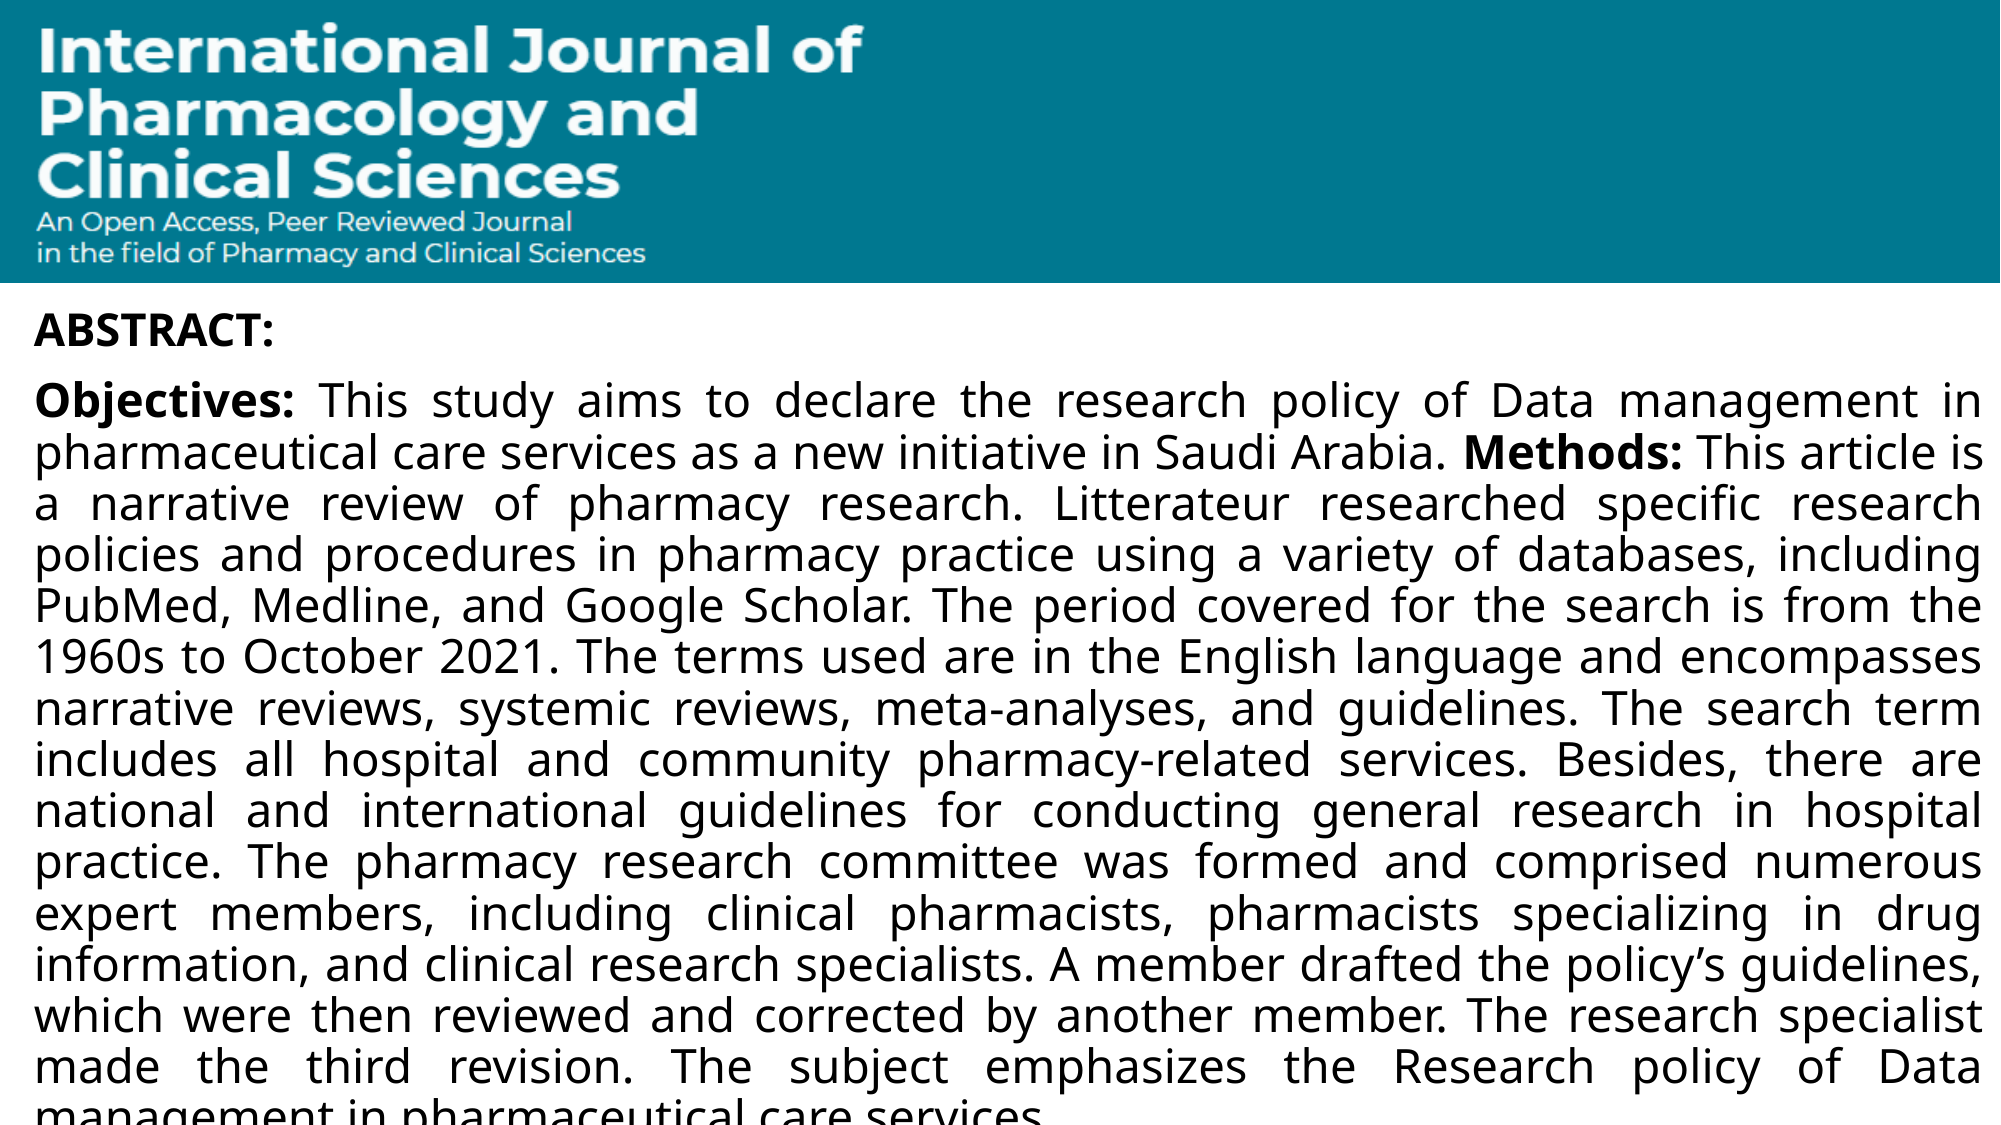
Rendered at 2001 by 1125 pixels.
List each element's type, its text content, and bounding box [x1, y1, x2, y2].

subtitle ABSTRACT: Objectives: This study aims to declare the research policy of Data management in pharmaceutical care services as a new initiative in Saudi Arabia. Methods: This article is a narrative review of pharmacy research. Litterateur researched specific research policies and procedures in pharmacy practice using a variety of databases, including PubMed, Medline, and Google Scholar. The period covered for the search is from the 1960s to October 2021. The terms used are in the English language and encompasses narrative reviews, systemic reviews, meta-analyses, and guidelines. The search term includes all hospital and community pharmacy-related services. Besides, there are national and international guidelines for conducting general research in hospital practice. The pharmacy research committee was formed and comprised numerous expert members, including clinical pharmacists, pharmacists specializing in drug information, and clinical research specialists. A member drafted the policy’s guidelines, which were then reviewed and corrected by another member. The research specialist made the third revision. The subject emphasizes the Research policy of Data management in pharmaceutical care services. [18, 300, 2000, 1125]
picture [0, 0, 2000, 283]
